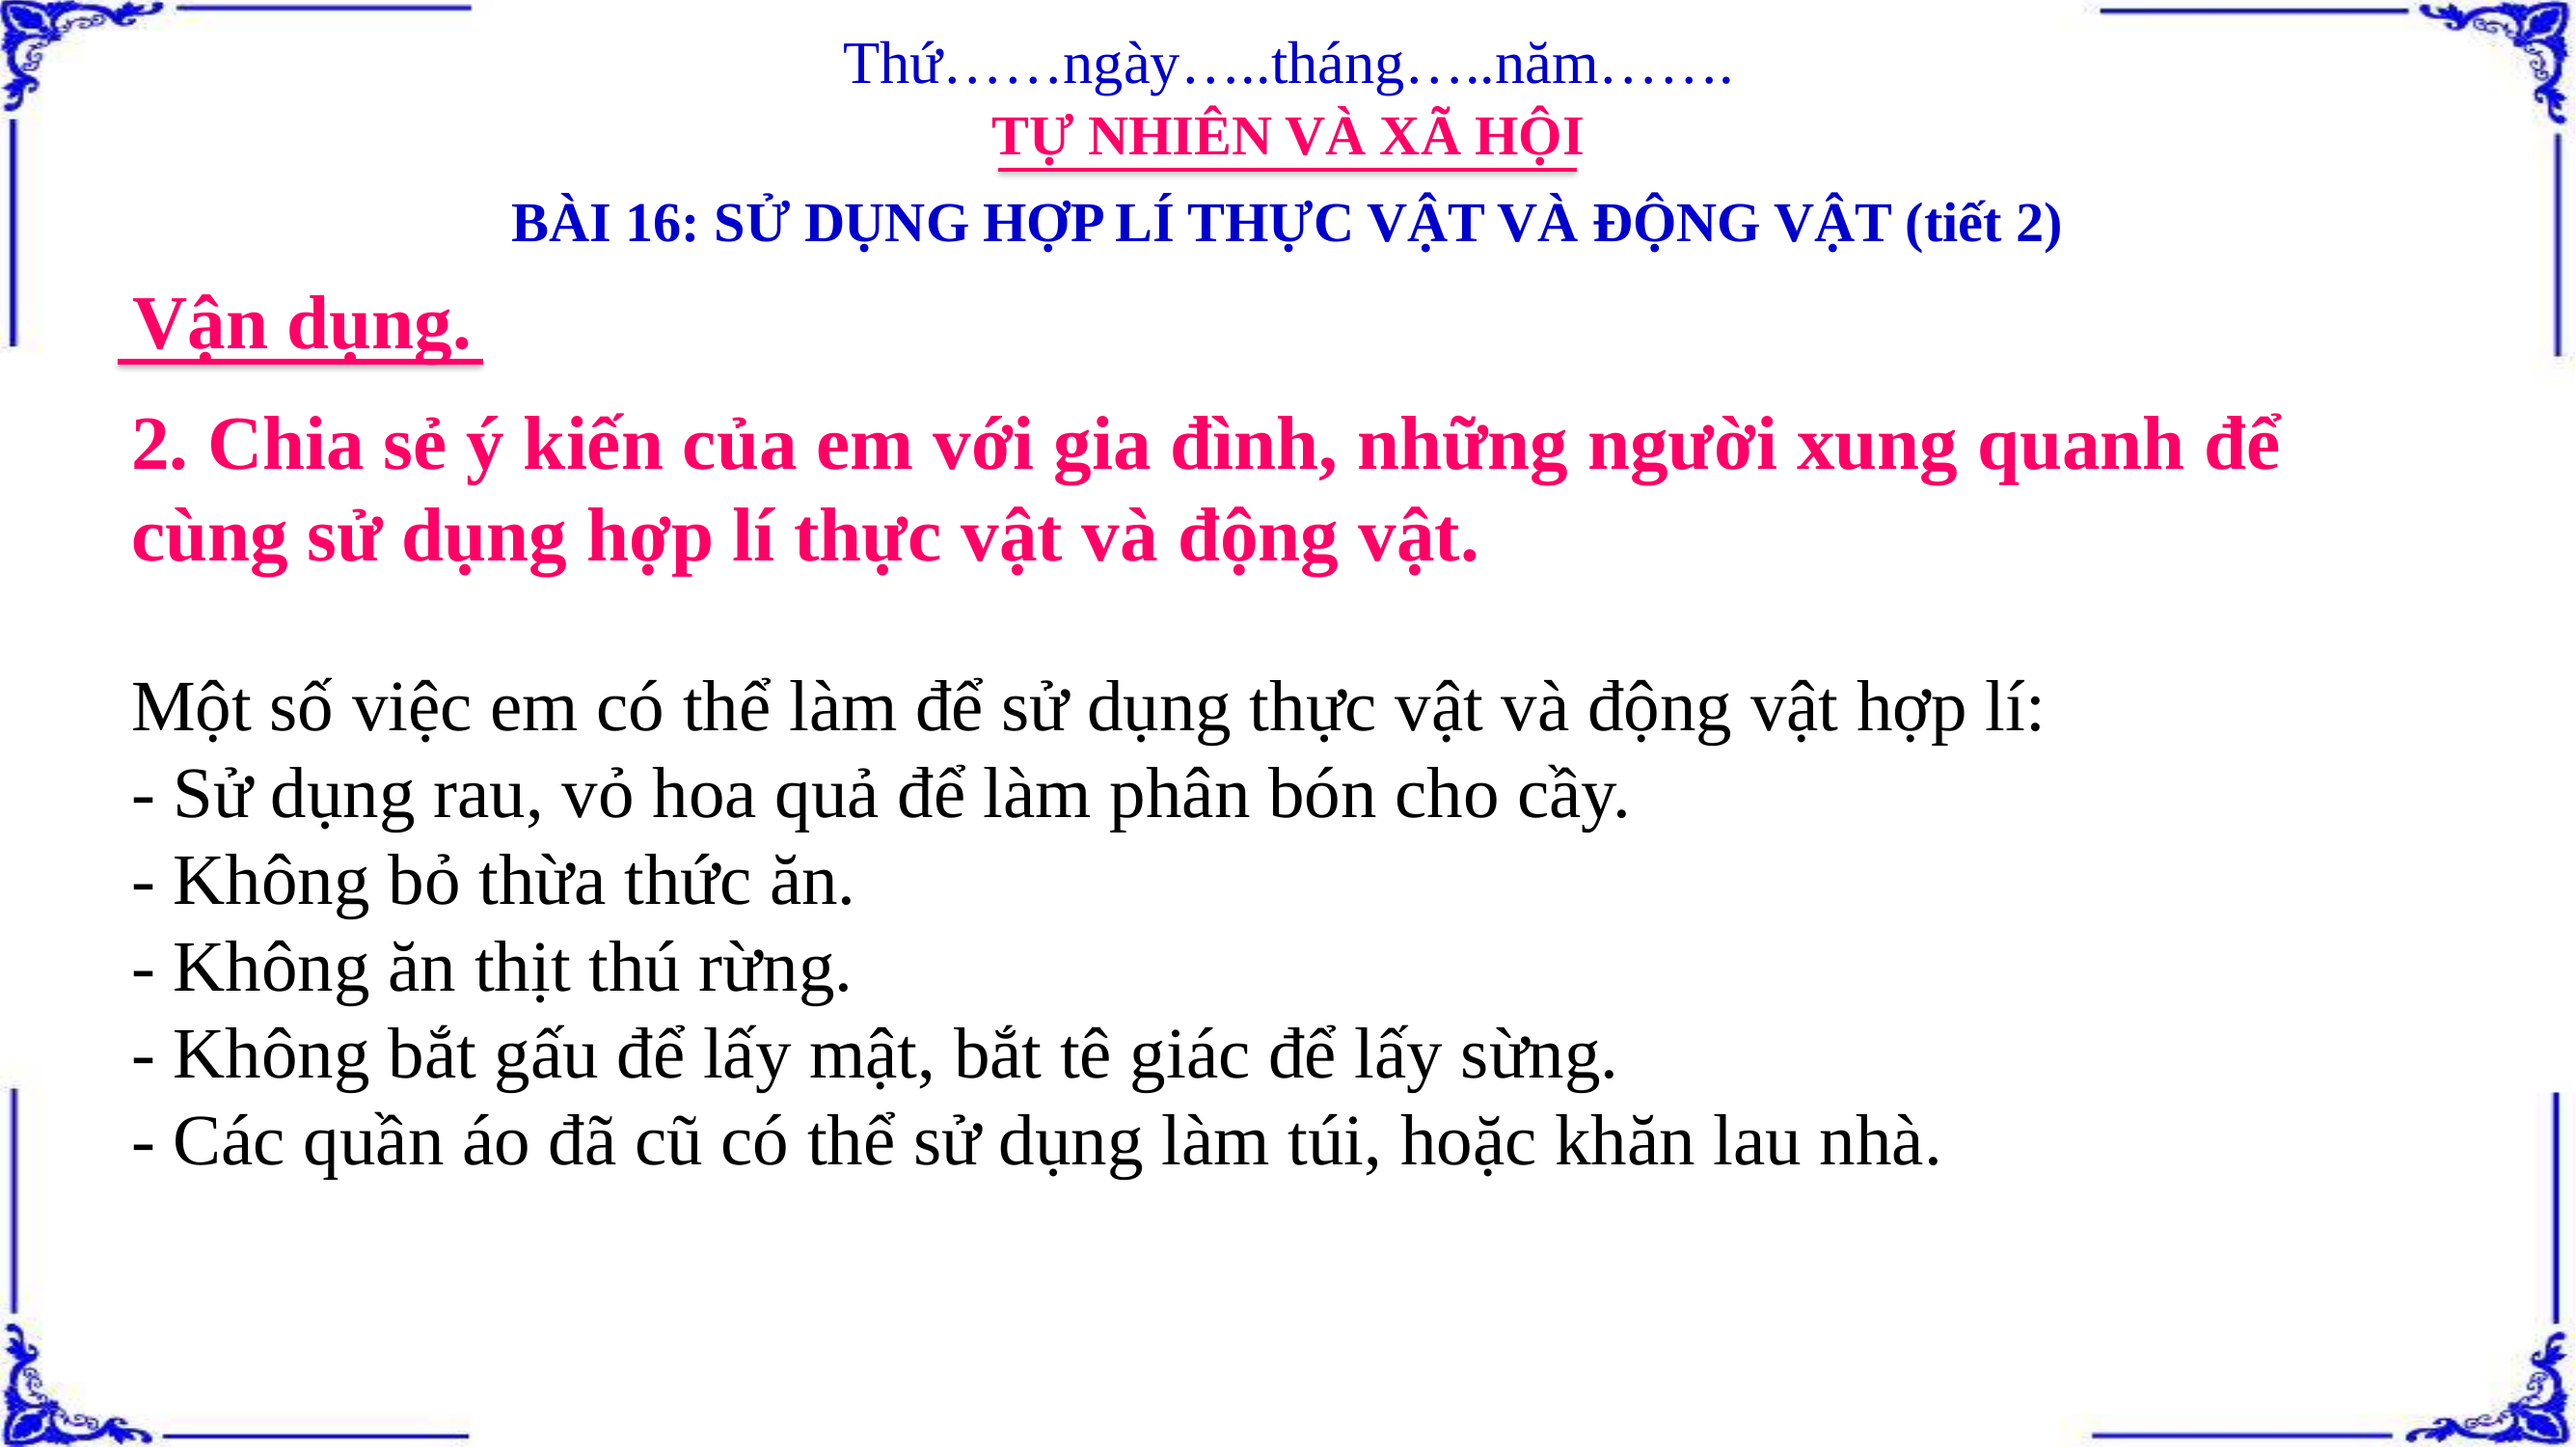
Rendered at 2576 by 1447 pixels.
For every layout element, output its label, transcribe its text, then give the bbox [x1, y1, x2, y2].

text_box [118, 264, 577, 373]
text_box BÀI 16: SỬ DỤNG HỢP LÍ THỰC VẬT VÀ ĐỘNG VẬT (tiết 2) [455, 173, 2120, 264]
text_box 2. Chia sẻ ý kiến của em với gia đình, những người xung quanh để cùng sử dụng hợp lí thực vật và động vật. [117, 385, 2312, 584]
picture [0, 0, 2576, 1447]
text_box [824, 15, 1755, 175]
text_box Một số việc em có thể làm để sử dụng thực vật và động vật hợp lí: - Sử dụng rau, vỏ hoa quả để làm phân bón cho cầy. - Không bỏ thừa thức ăn. - Không ăn thịt thú rừng. - Không bắt gấu để lấy mật, bắt tê giác để lấy sừng. - Các quần áo đã cũ có thể sử dụng làm túi, hoặc khăn lau nhà. [117, 650, 2373, 1187]
